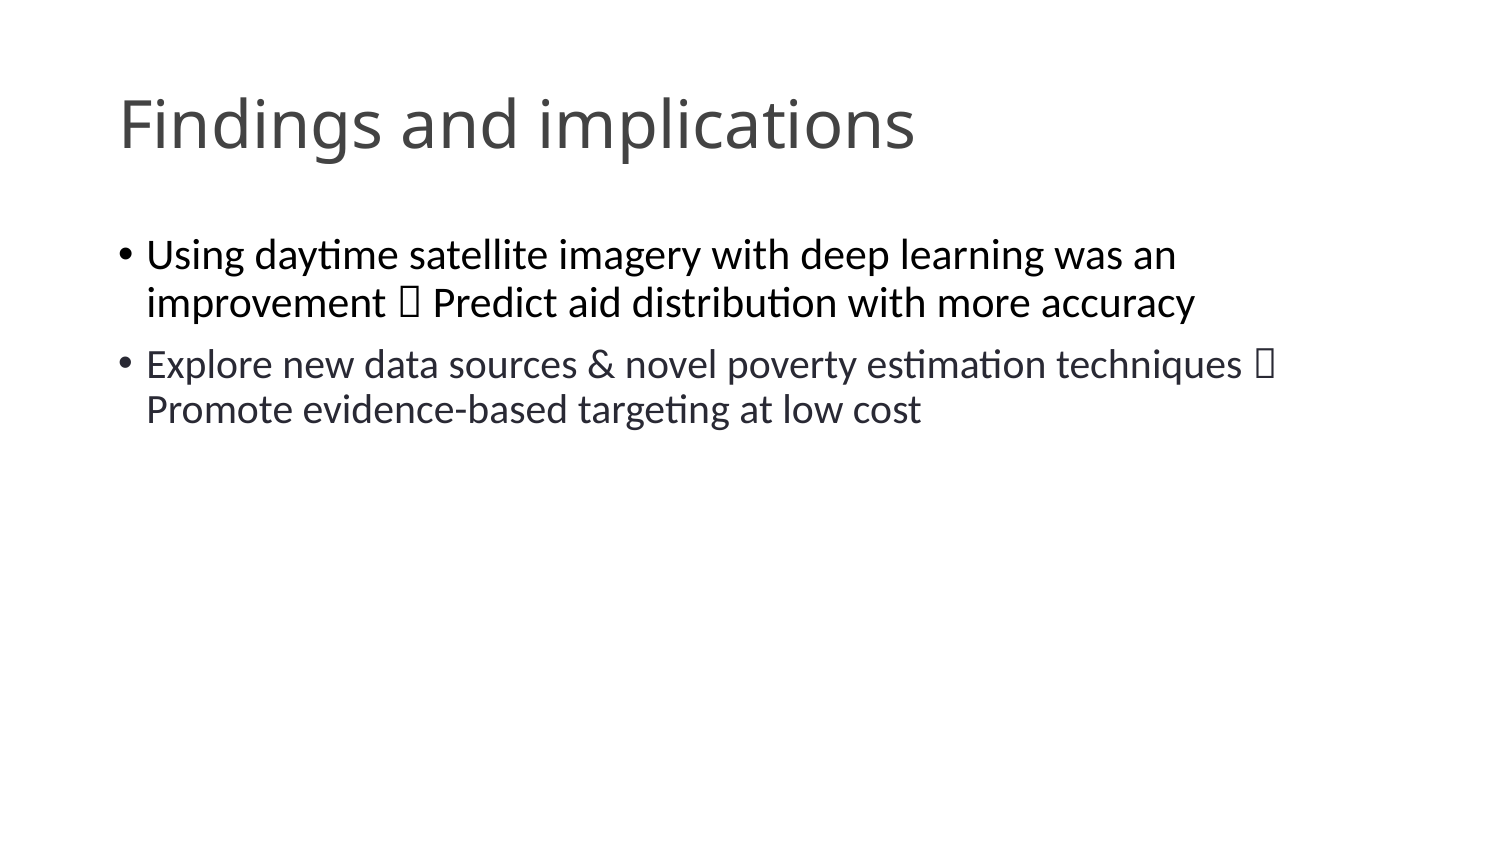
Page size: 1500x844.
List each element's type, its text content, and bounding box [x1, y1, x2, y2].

title Findings and implications [103, 44, 1397, 208]
list Using daytime satellite imagery with deep learning was an improvement  Predict aid distribution with more accuracy Explore new data sources & novel poverty estimation techniques  Promote evidence-based targeting at low cost [103, 224, 1397, 760]
